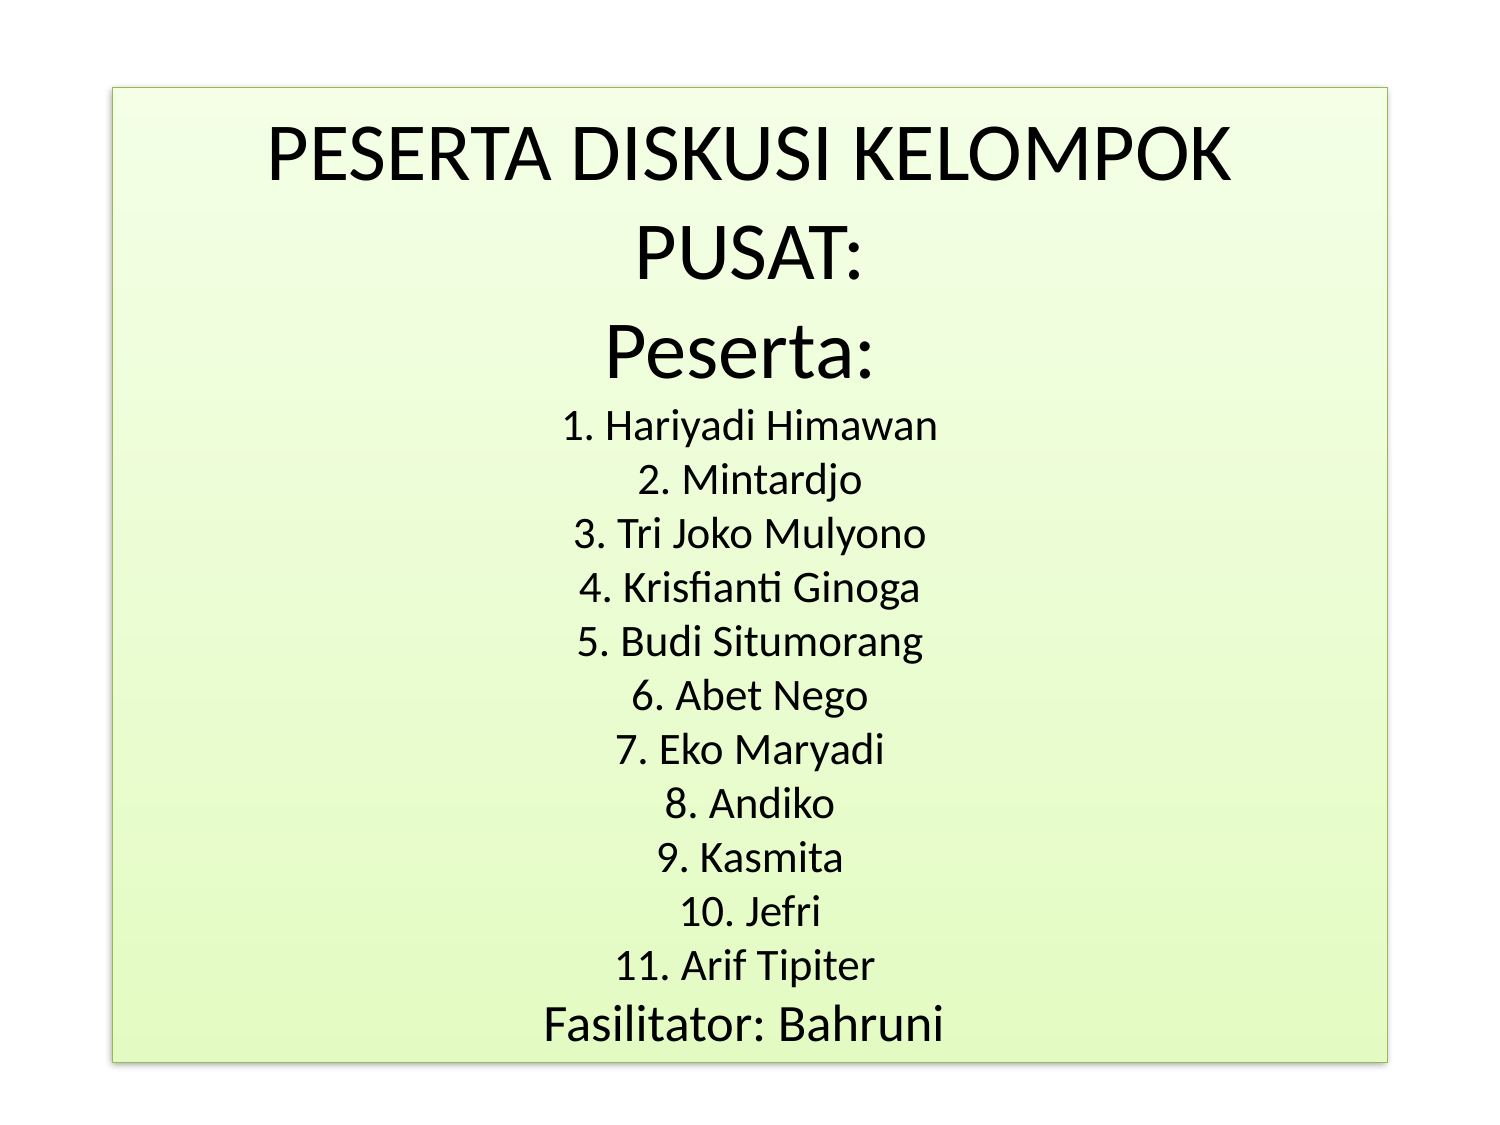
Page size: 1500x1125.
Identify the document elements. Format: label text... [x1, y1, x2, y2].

title PESERTA DISKUSI KELOMPOK PUSAT: Peserta: 1. Hariyadi Himawan 2. Mintardjo 3. Tri Joko Mulyono 4. Krisfianti Ginoga 5. Budi Situmorang 6. Abet Nego 7. Eko Maryadi 8. Andiko 9. Kasmita 10. Jefri 11. Arif Tipiter Fasilitator: Bahruni [112, 87, 1388, 1063]
